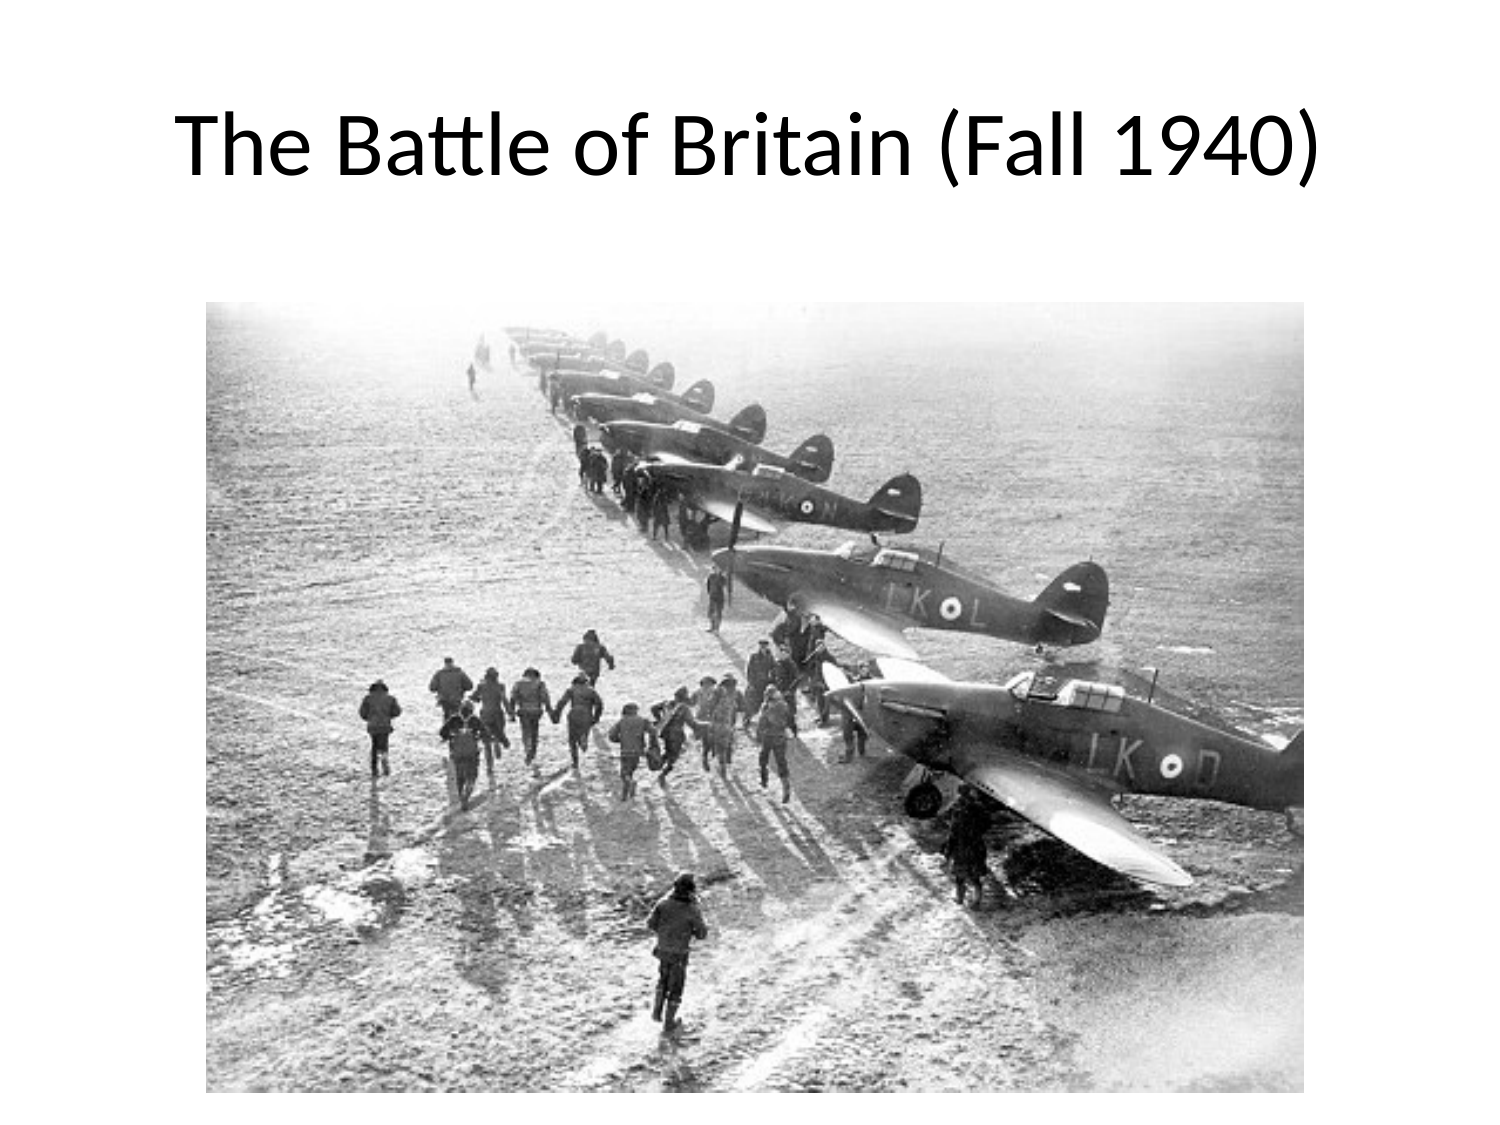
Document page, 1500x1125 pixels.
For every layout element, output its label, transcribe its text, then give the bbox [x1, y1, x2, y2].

title The Battle of Britain (Fall 1940) [75, 45, 1425, 233]
picture [206, 302, 1304, 1093]
